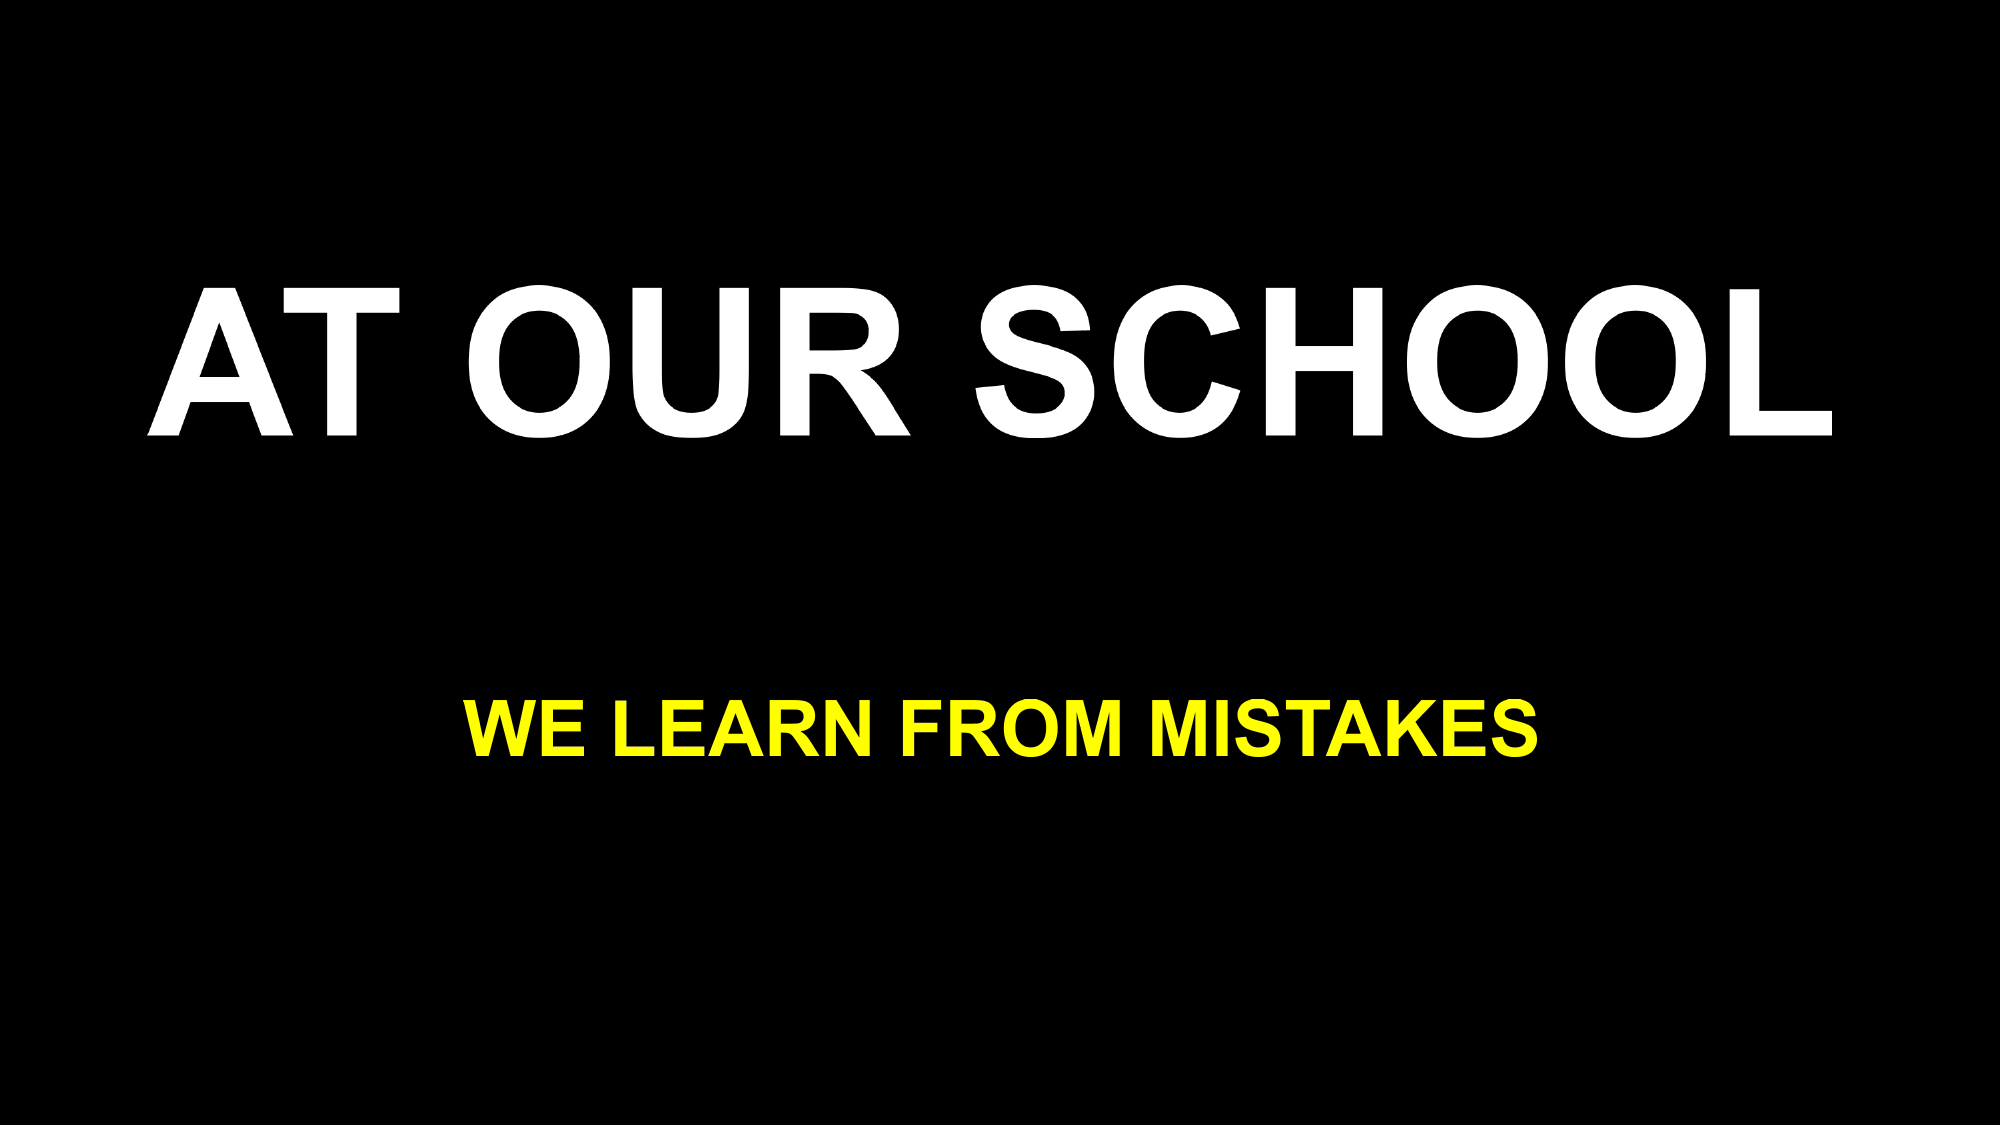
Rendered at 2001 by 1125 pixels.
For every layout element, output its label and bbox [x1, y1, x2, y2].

picture [147, 285, 1832, 438]
picture [463, 699, 1537, 757]
